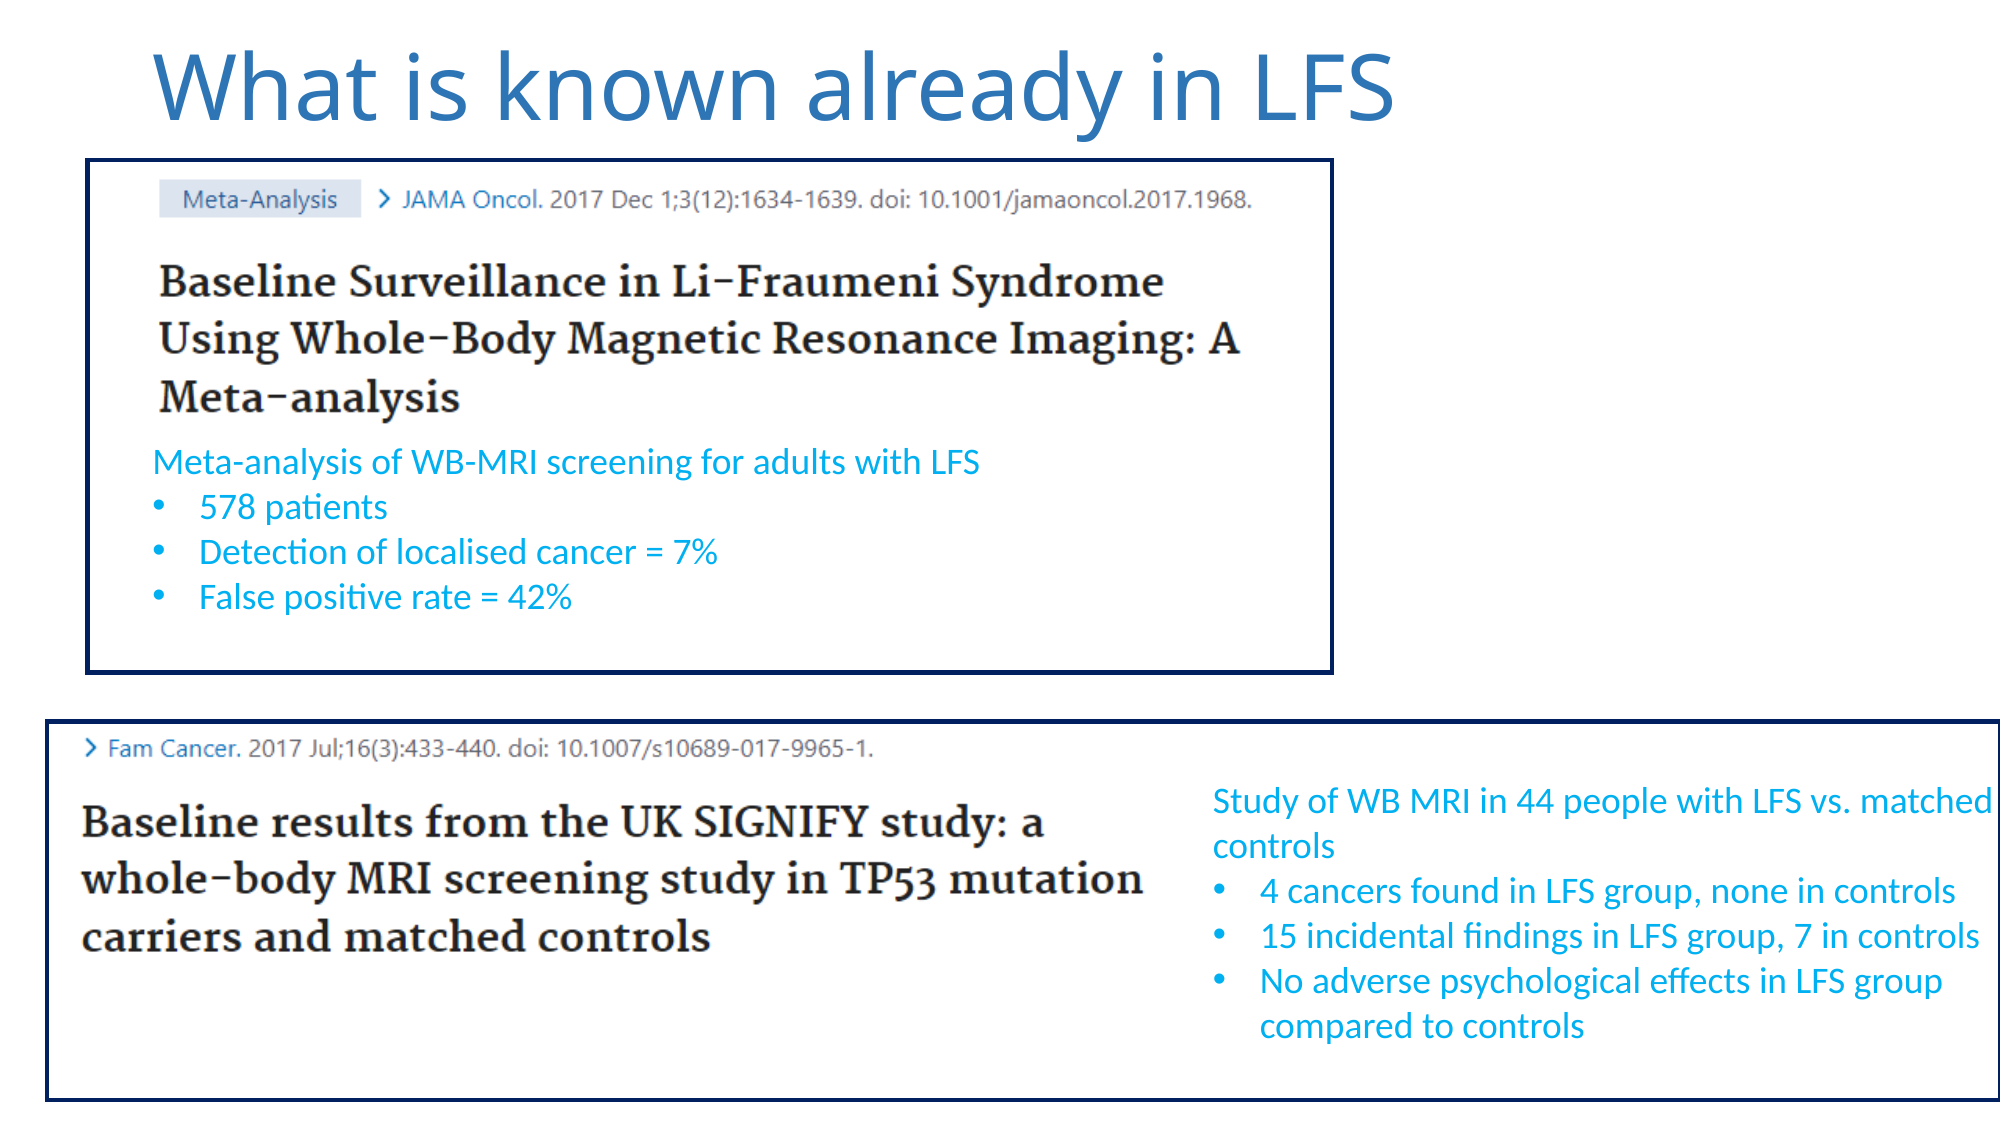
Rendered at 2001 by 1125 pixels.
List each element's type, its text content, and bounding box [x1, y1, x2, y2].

text_box [86, 159, 1333, 673]
picture [46, 721, 1179, 966]
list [119, 175, 1289, 434]
text_box Meta-analysis of WB-MRI screening for adults with LFS 578 patients Detection of localised cancer = 7% False positive rate = 42% [137, 429, 1660, 715]
text_box [46, 721, 2000, 1101]
title What is known already in LFS [137, 5, 1863, 176]
